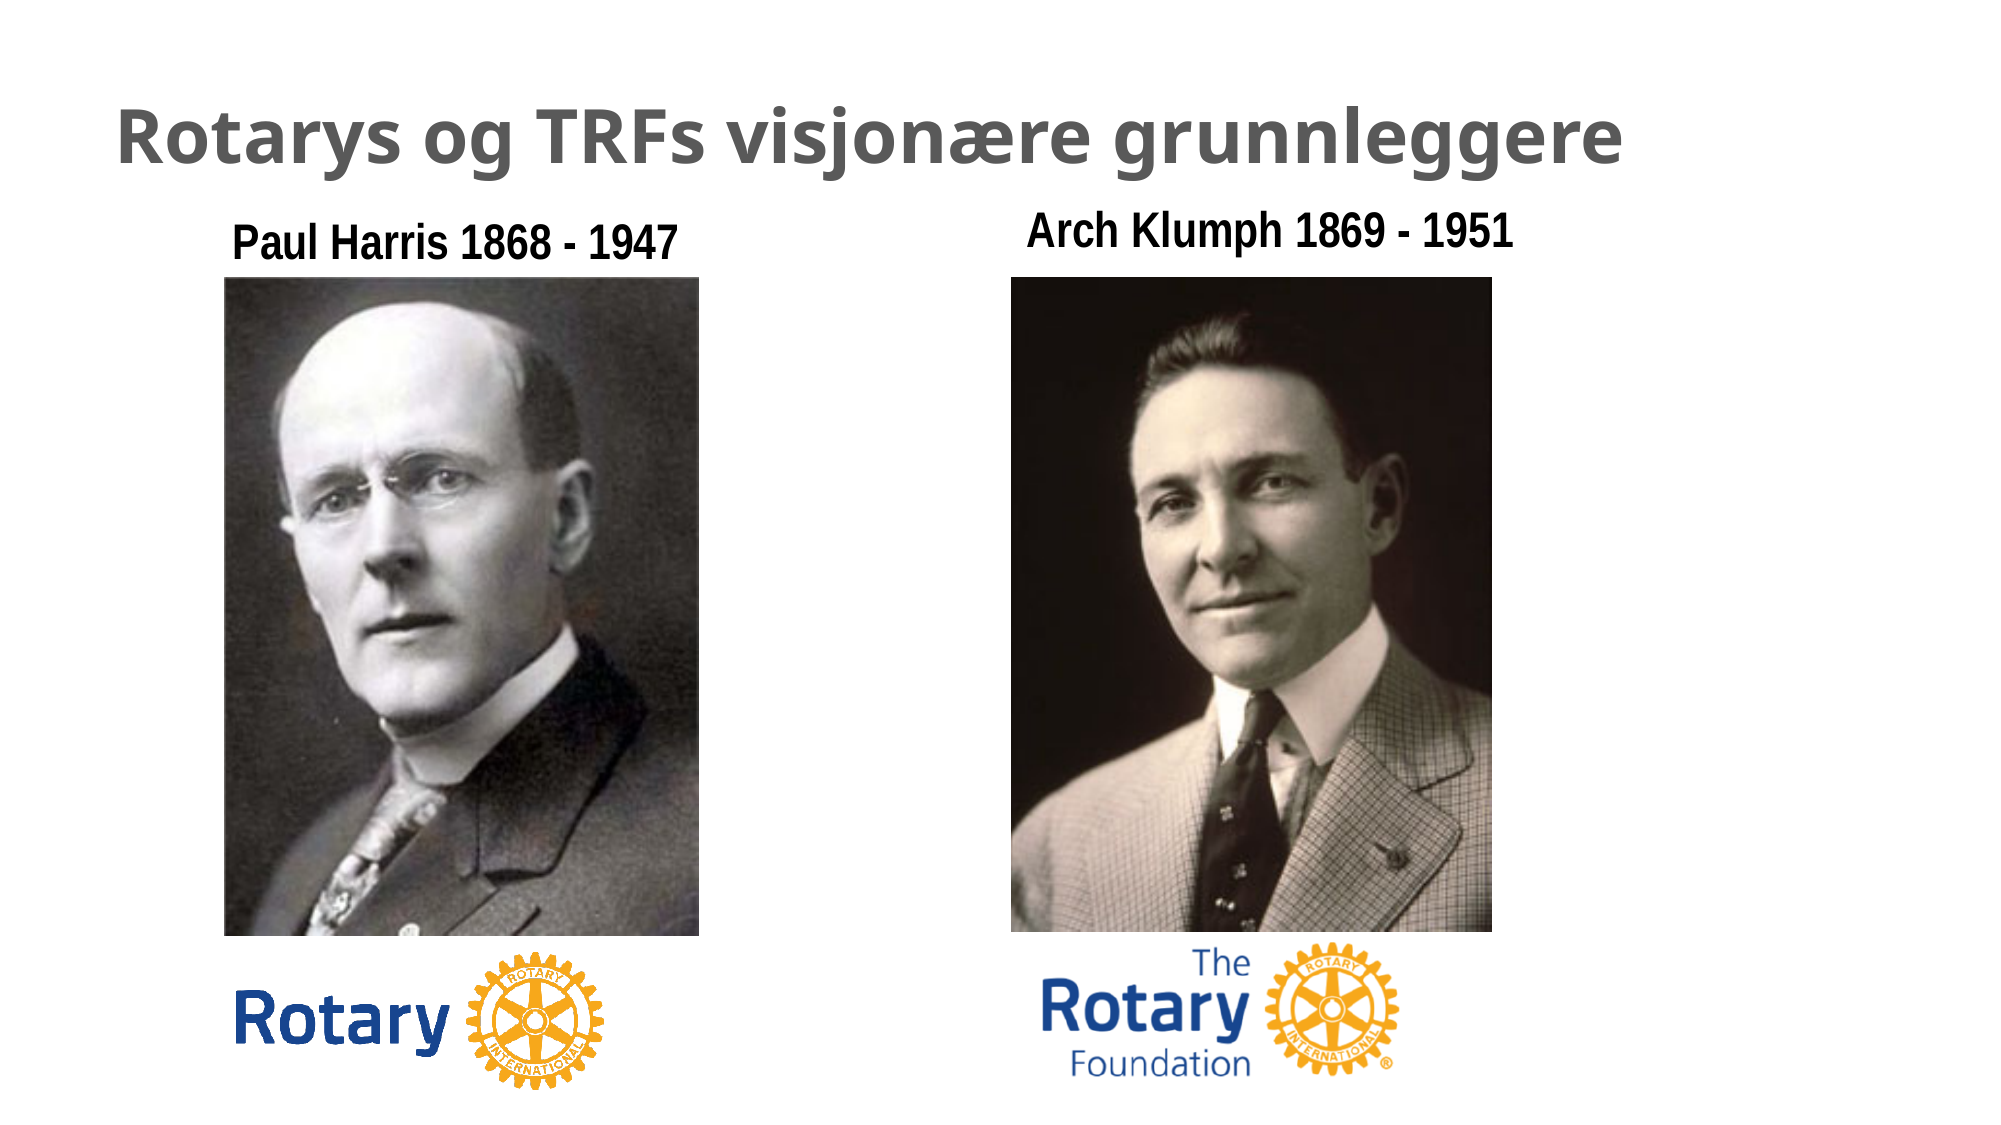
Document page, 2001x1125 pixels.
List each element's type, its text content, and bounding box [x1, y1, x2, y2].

picture [236, 952, 604, 1090]
list Paul Harris 1868 - 1947 [217, 172, 881, 278]
list Arch Klumph 1869 - 1951 [1011, 160, 1675, 266]
title Rotarys og TRFs visjonære grunnleggere [99, 45, 1900, 233]
picture [1011, 932, 1430, 1125]
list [224, 277, 699, 936]
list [1011, 277, 1492, 932]
